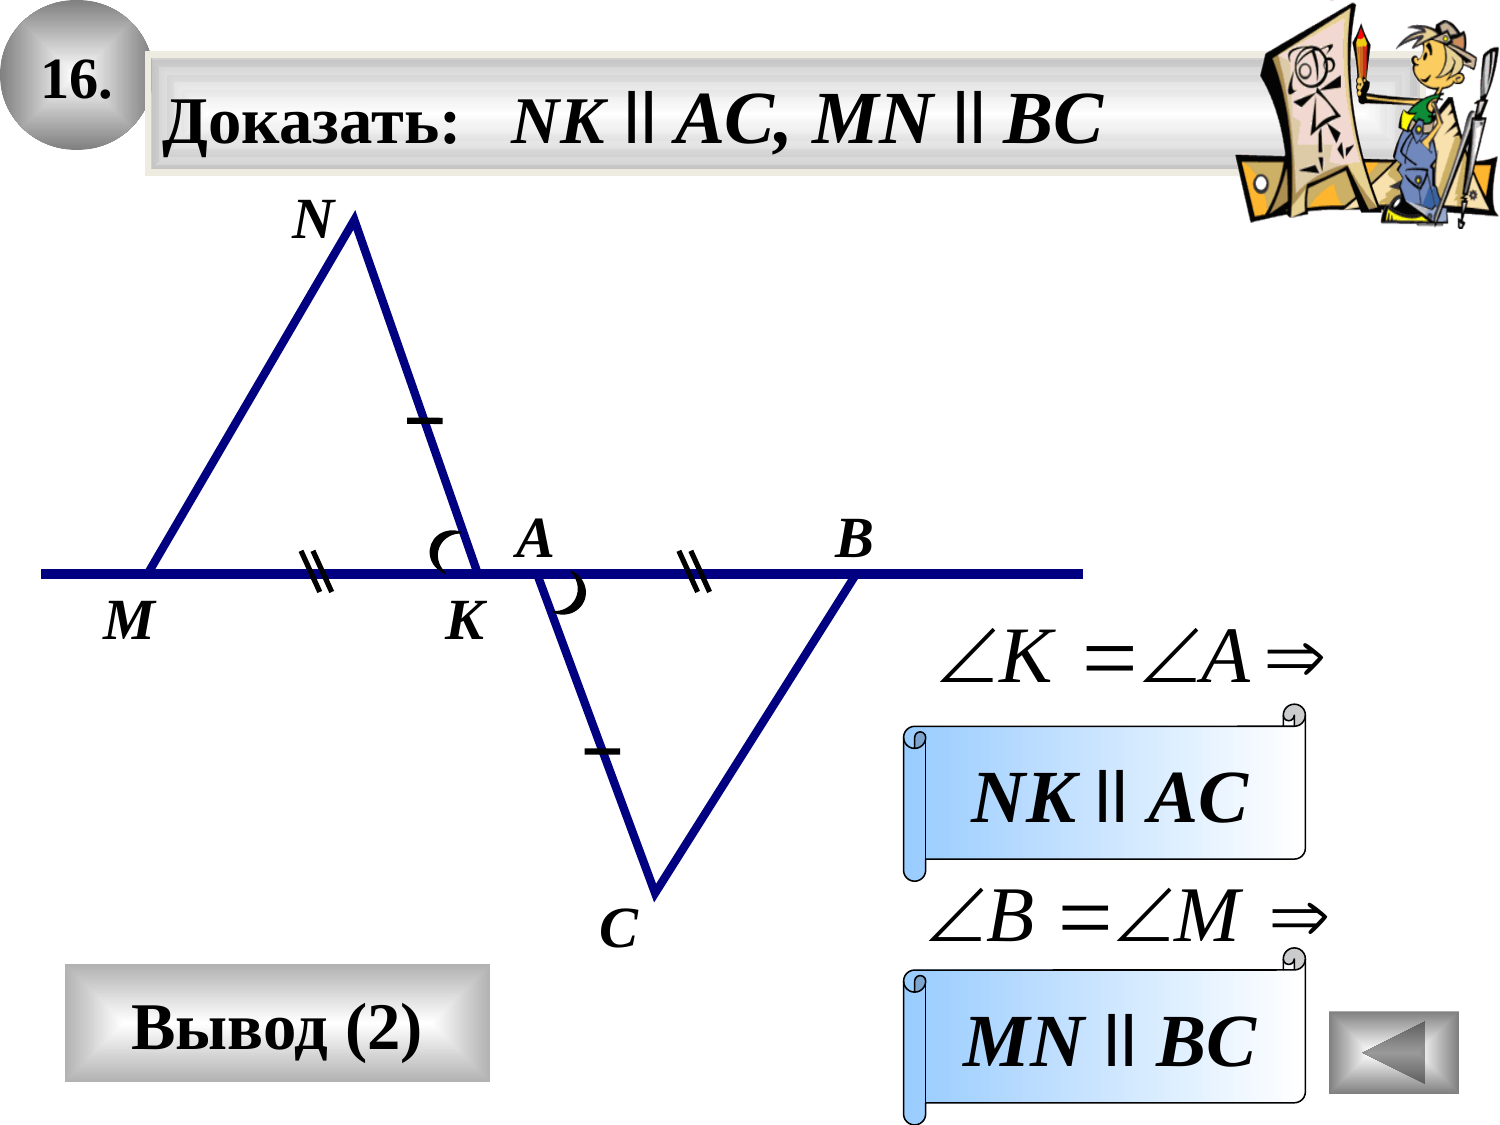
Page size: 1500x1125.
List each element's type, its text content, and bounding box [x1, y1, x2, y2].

text_box [552, 571, 586, 614]
text_box MN ll BC [903, 969, 1306, 1125]
text_box NK ll AC [903, 711, 1306, 881]
text_box В [820, 491, 880, 574]
text_box Вывод (2) [64, 964, 491, 1083]
text_box [537, 574, 857, 894]
picture [1234, 0, 1500, 229]
text_box [147, 219, 479, 575]
text_box M [88, 575, 171, 659]
text_box [430, 531, 462, 574]
text_box K [431, 574, 500, 659]
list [926, 609, 1354, 704]
text_box А [502, 491, 571, 574]
text_box 16. [0, 0, 151, 150]
text_box N [277, 172, 350, 258]
text_box Доказать: NK ll AC, MN ll BC [147, 54, 1228, 173]
text_box [1328, 1011, 1459, 1094]
text_box С [584, 881, 654, 967]
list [915, 869, 1363, 962]
